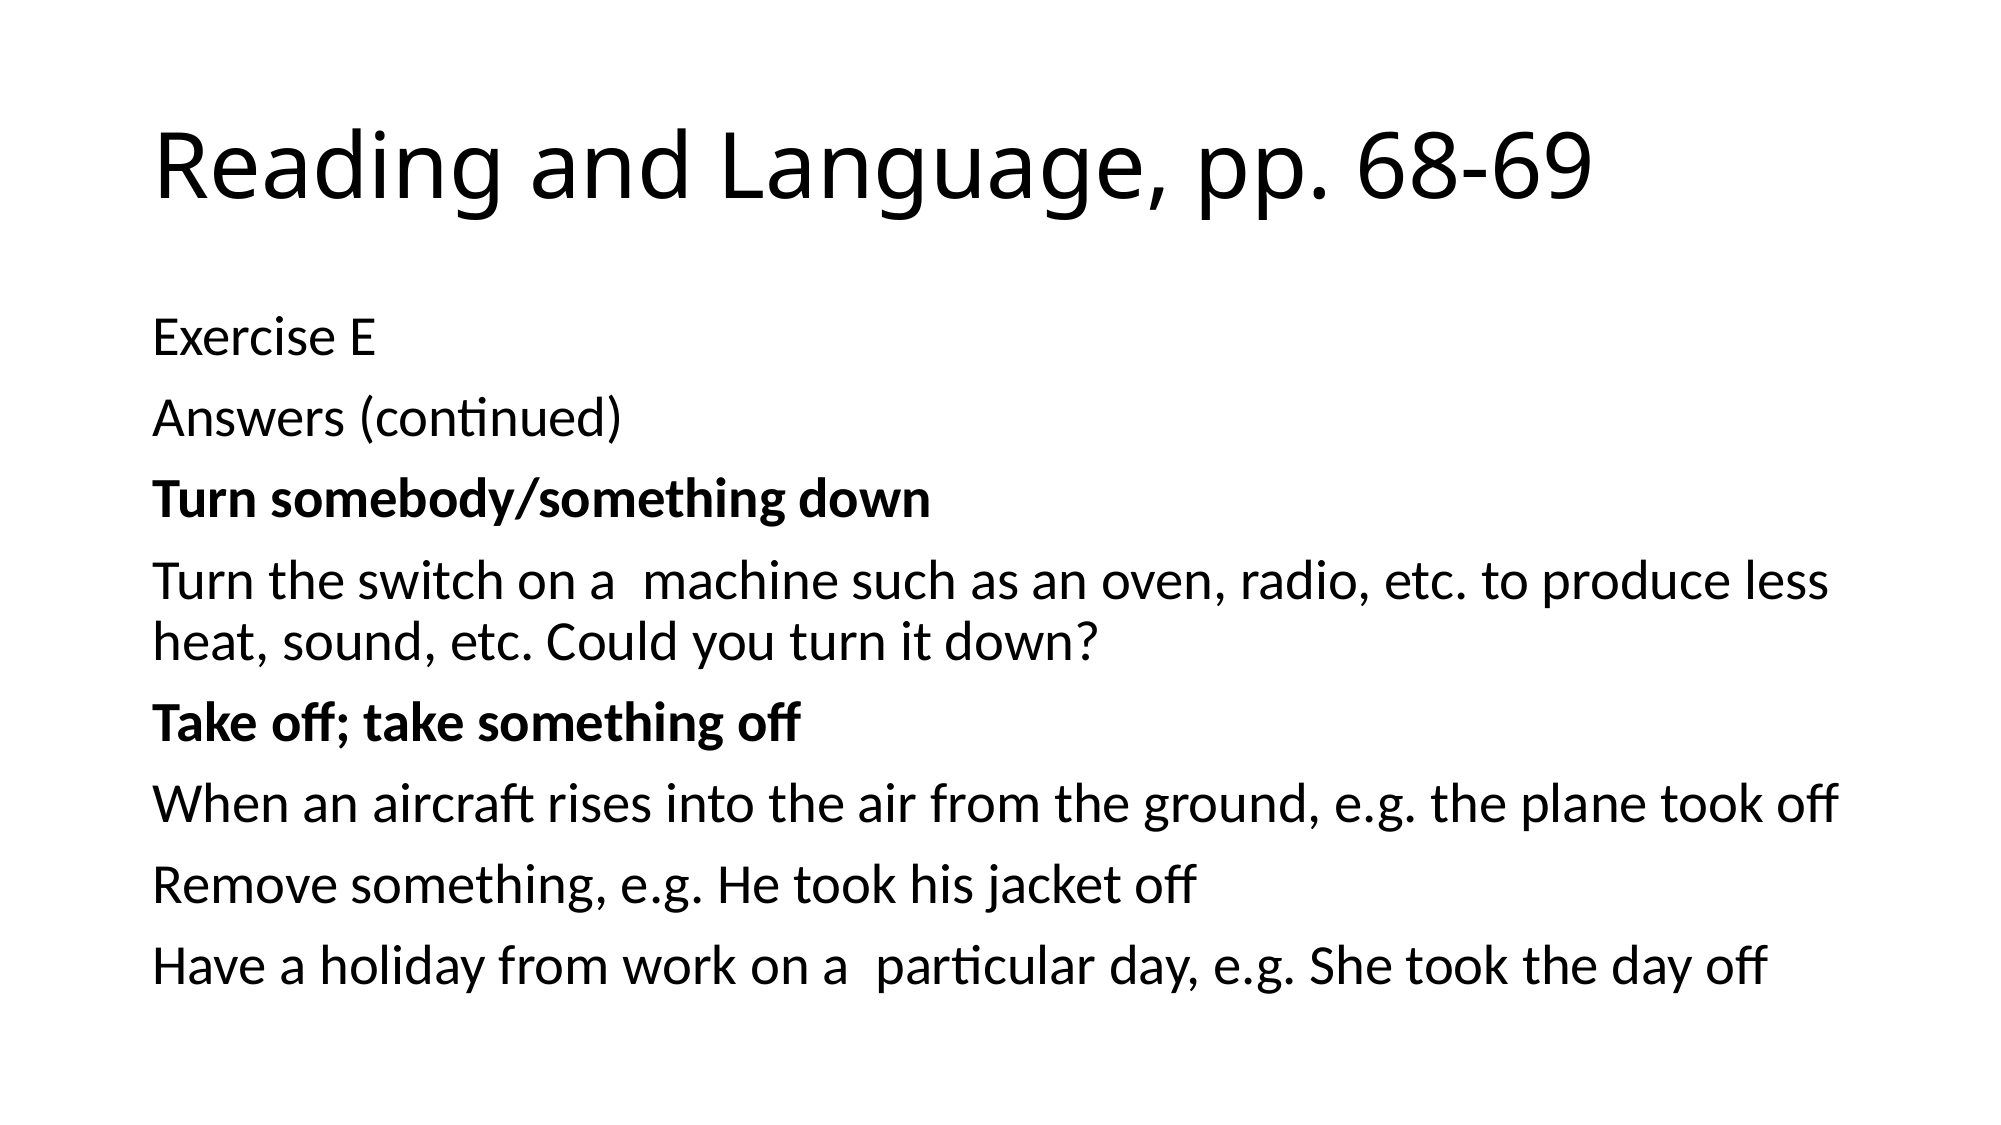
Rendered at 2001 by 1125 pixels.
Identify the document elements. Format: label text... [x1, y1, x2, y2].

title Reading and Language, pp. 68-69 [137, 59, 1863, 278]
list Exercise E Answers (continued) Turn somebody/something down Turn the switch on a machine such as an oven, radio, etc. to produce less heat, sound, etc. Could you turn it down? Take off; take something off When an aircraft rises into the air from the ground, e.g. the plane took off Remove something, e.g. He took his jacket off Have a holiday from work on a particular day, e.g. She took the day off [137, 299, 1863, 1014]
